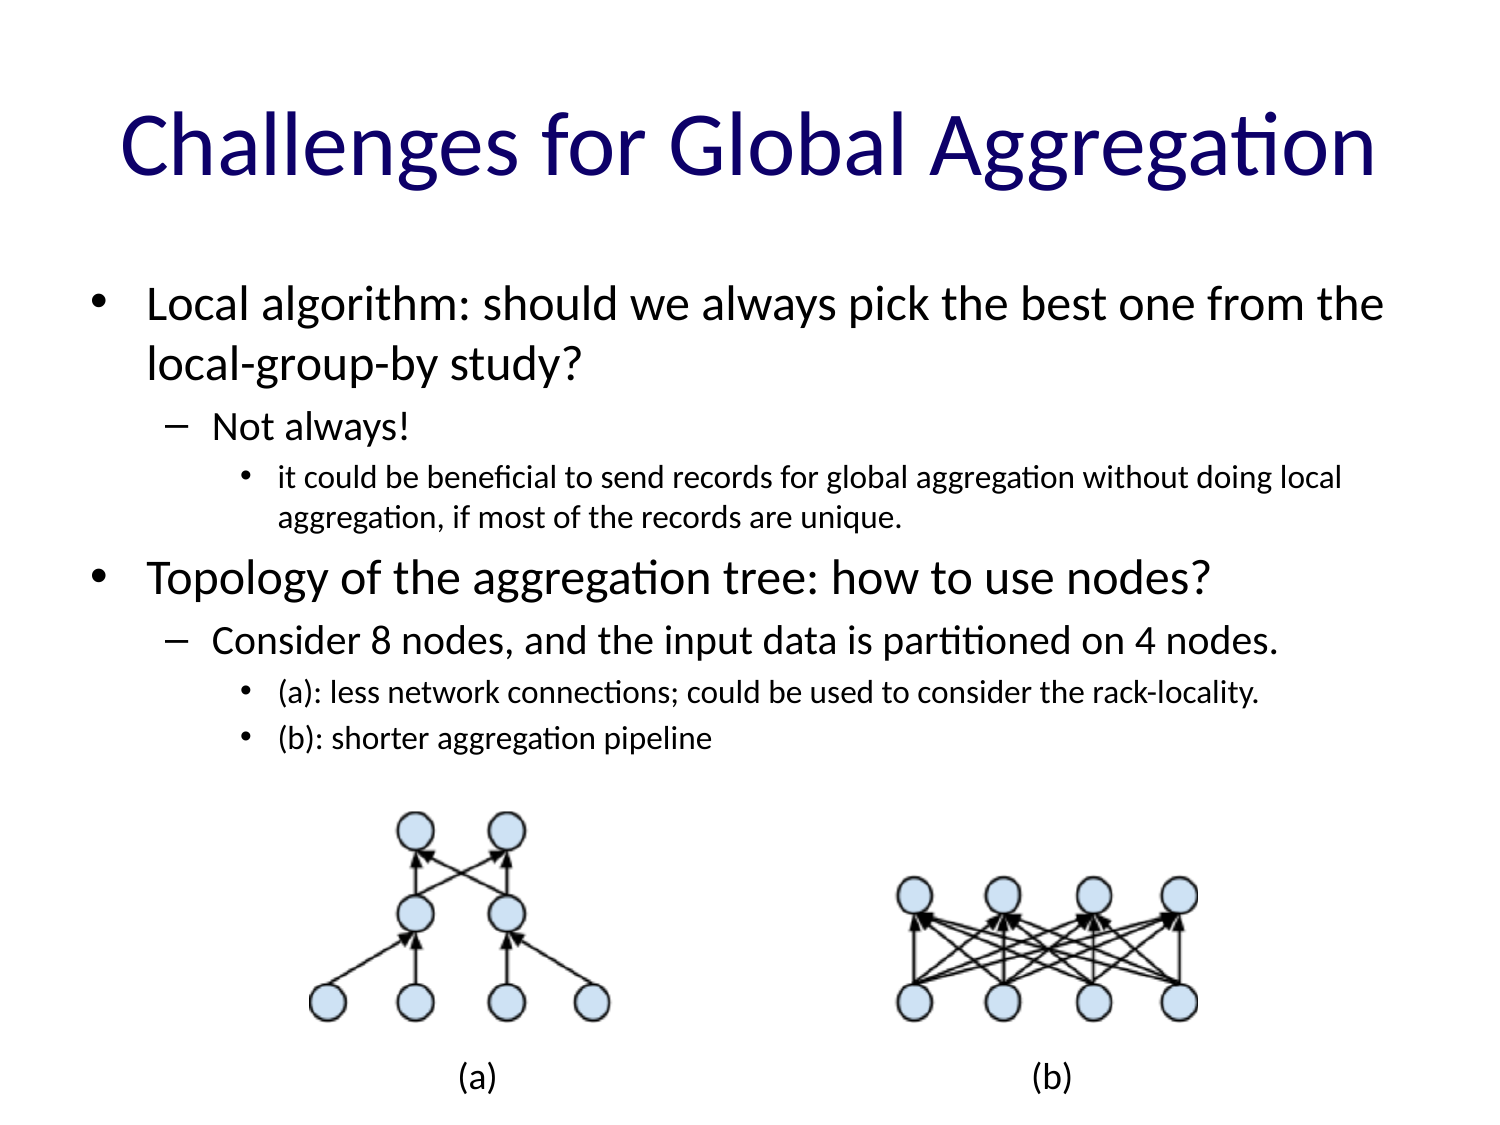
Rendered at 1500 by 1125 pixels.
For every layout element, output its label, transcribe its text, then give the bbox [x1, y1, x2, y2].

text_box (b) [1016, 1044, 1089, 1105]
list Local algorithm: should we always pick the best one from the local-group-by study? Not always! it could be beneficial to send records for global aggregation without doing local aggregation, if most of the records are unique. Topology of the aggregation tree: how to use nodes? Consider 8 nodes, and the input data is partitioned on 4 nodes. (a): less network connections; could be used to consider the rack-locality. (b): shorter aggregation pipeline [75, 262, 1425, 1005]
title Challenges for Global Aggregation [75, 45, 1425, 233]
text_box (a) [442, 1044, 513, 1105]
picture [854, 793, 1224, 1033]
picture [287, 793, 642, 1033]
